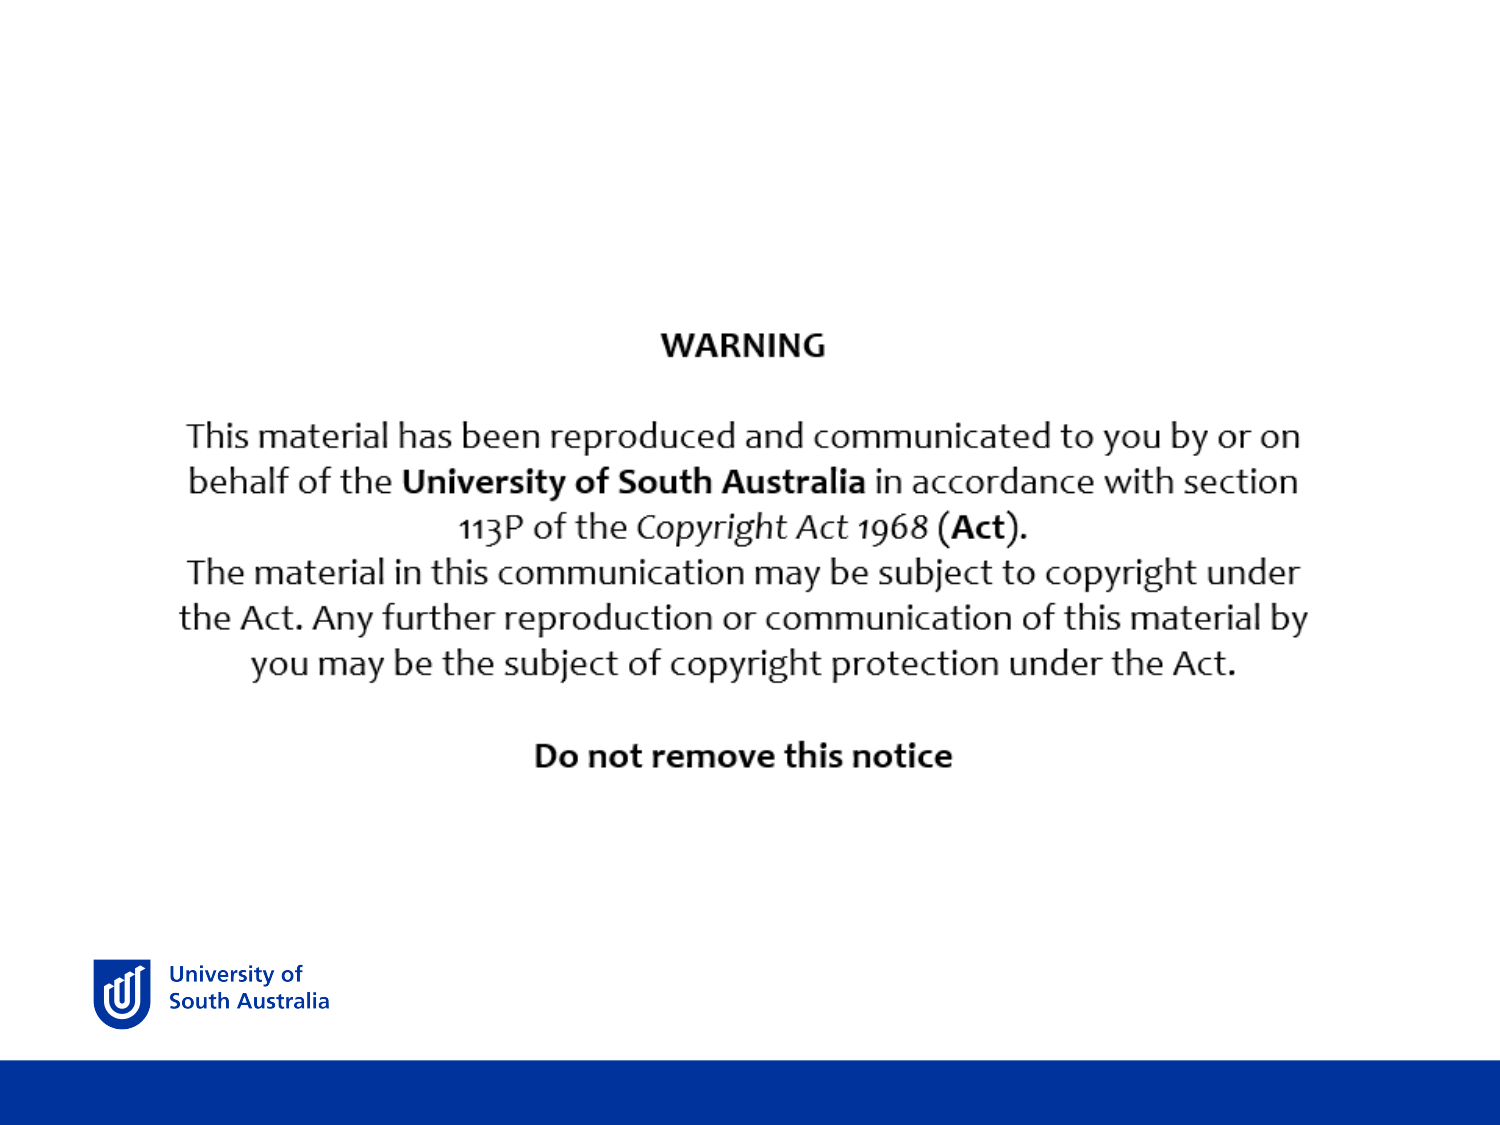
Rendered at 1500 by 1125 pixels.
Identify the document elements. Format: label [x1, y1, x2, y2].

picture [85, 950, 338, 1039]
picture [155, 304, 1345, 821]
